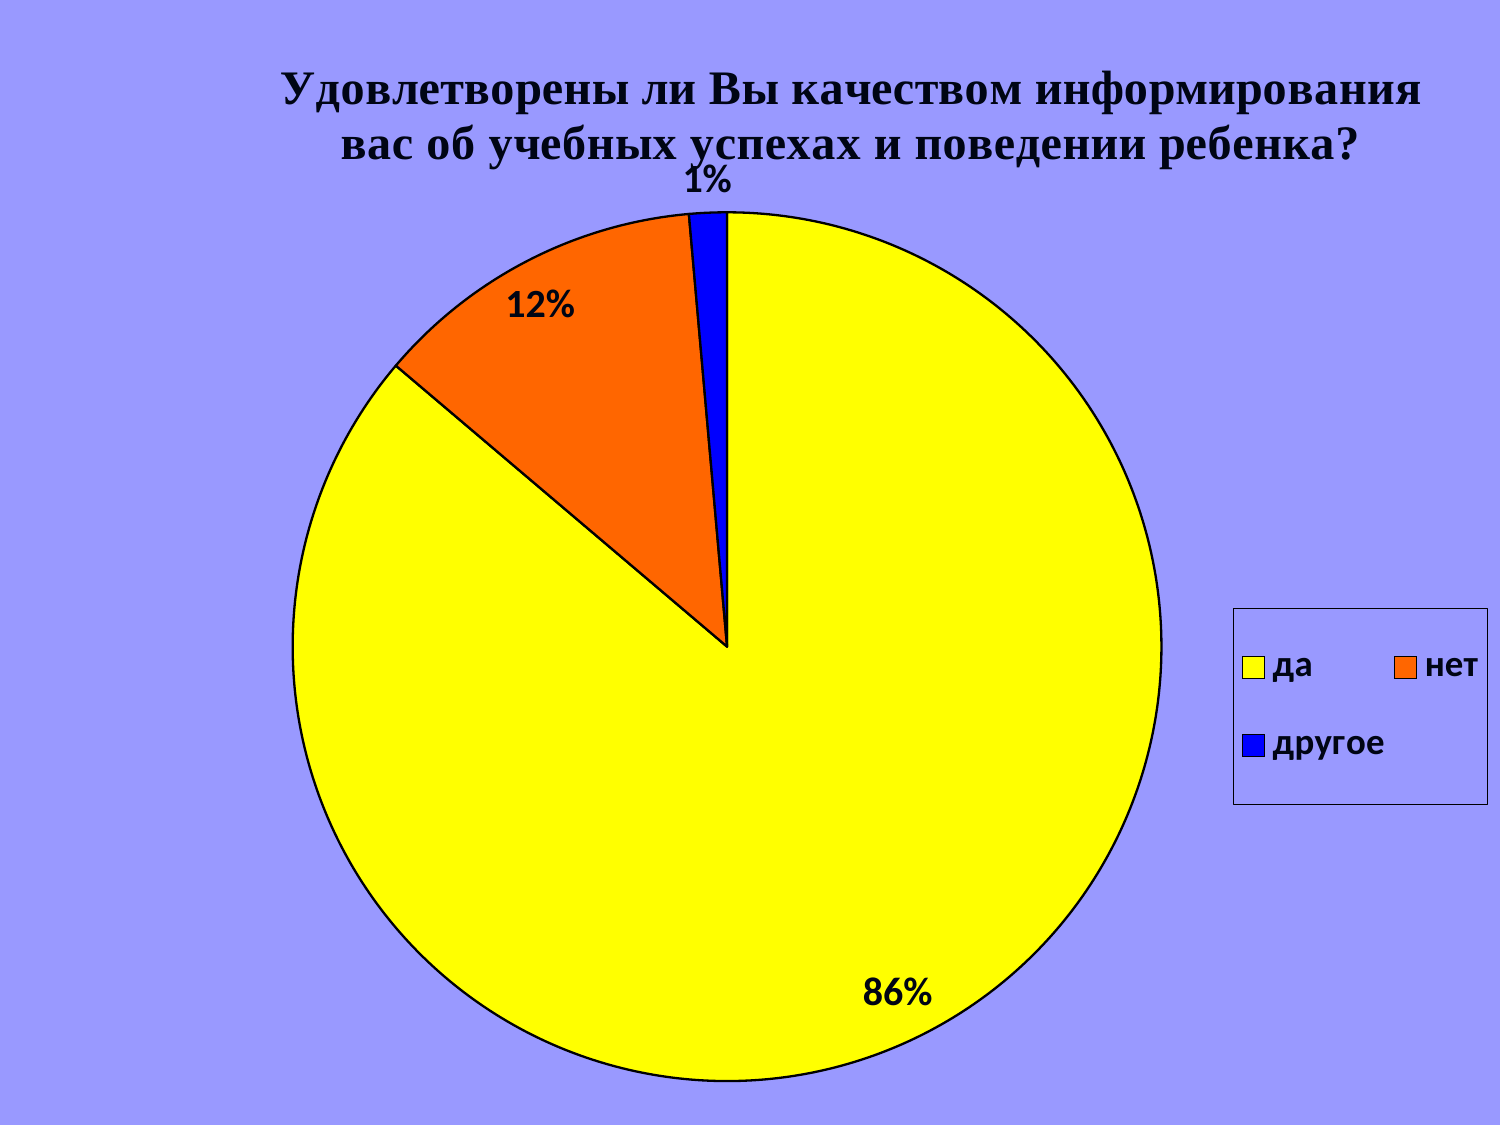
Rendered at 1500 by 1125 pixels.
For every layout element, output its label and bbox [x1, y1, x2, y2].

chart [0, 0, 1500, 1125]
